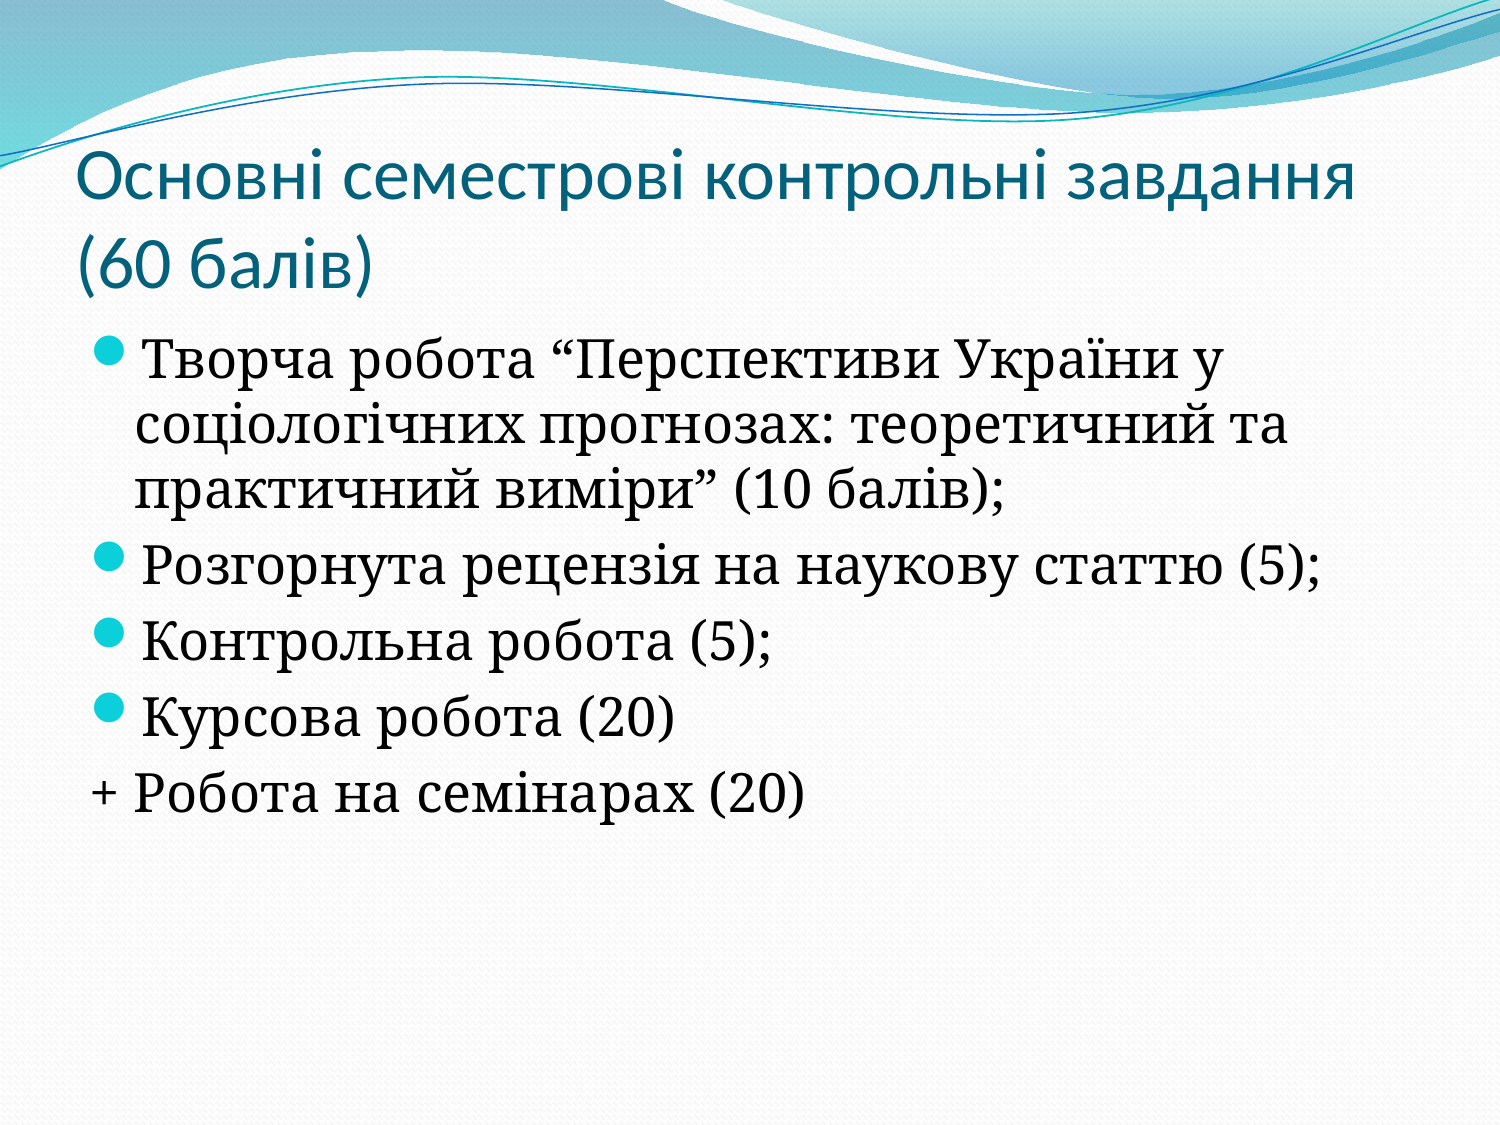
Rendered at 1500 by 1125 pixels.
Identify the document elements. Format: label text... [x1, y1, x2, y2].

title Основні семестрові контрольні завдання (60 балів) [75, 115, 1425, 303]
list Творча робота “Перспективи України у соціологічних прогнозах: теоретичний та практичний виміри” (10 балів); Розгорнута рецензія на наукову статтю (5); Контрольна робота (5); Курсова робота (20) + Робота на семінарах (20) [75, 317, 1425, 1038]
